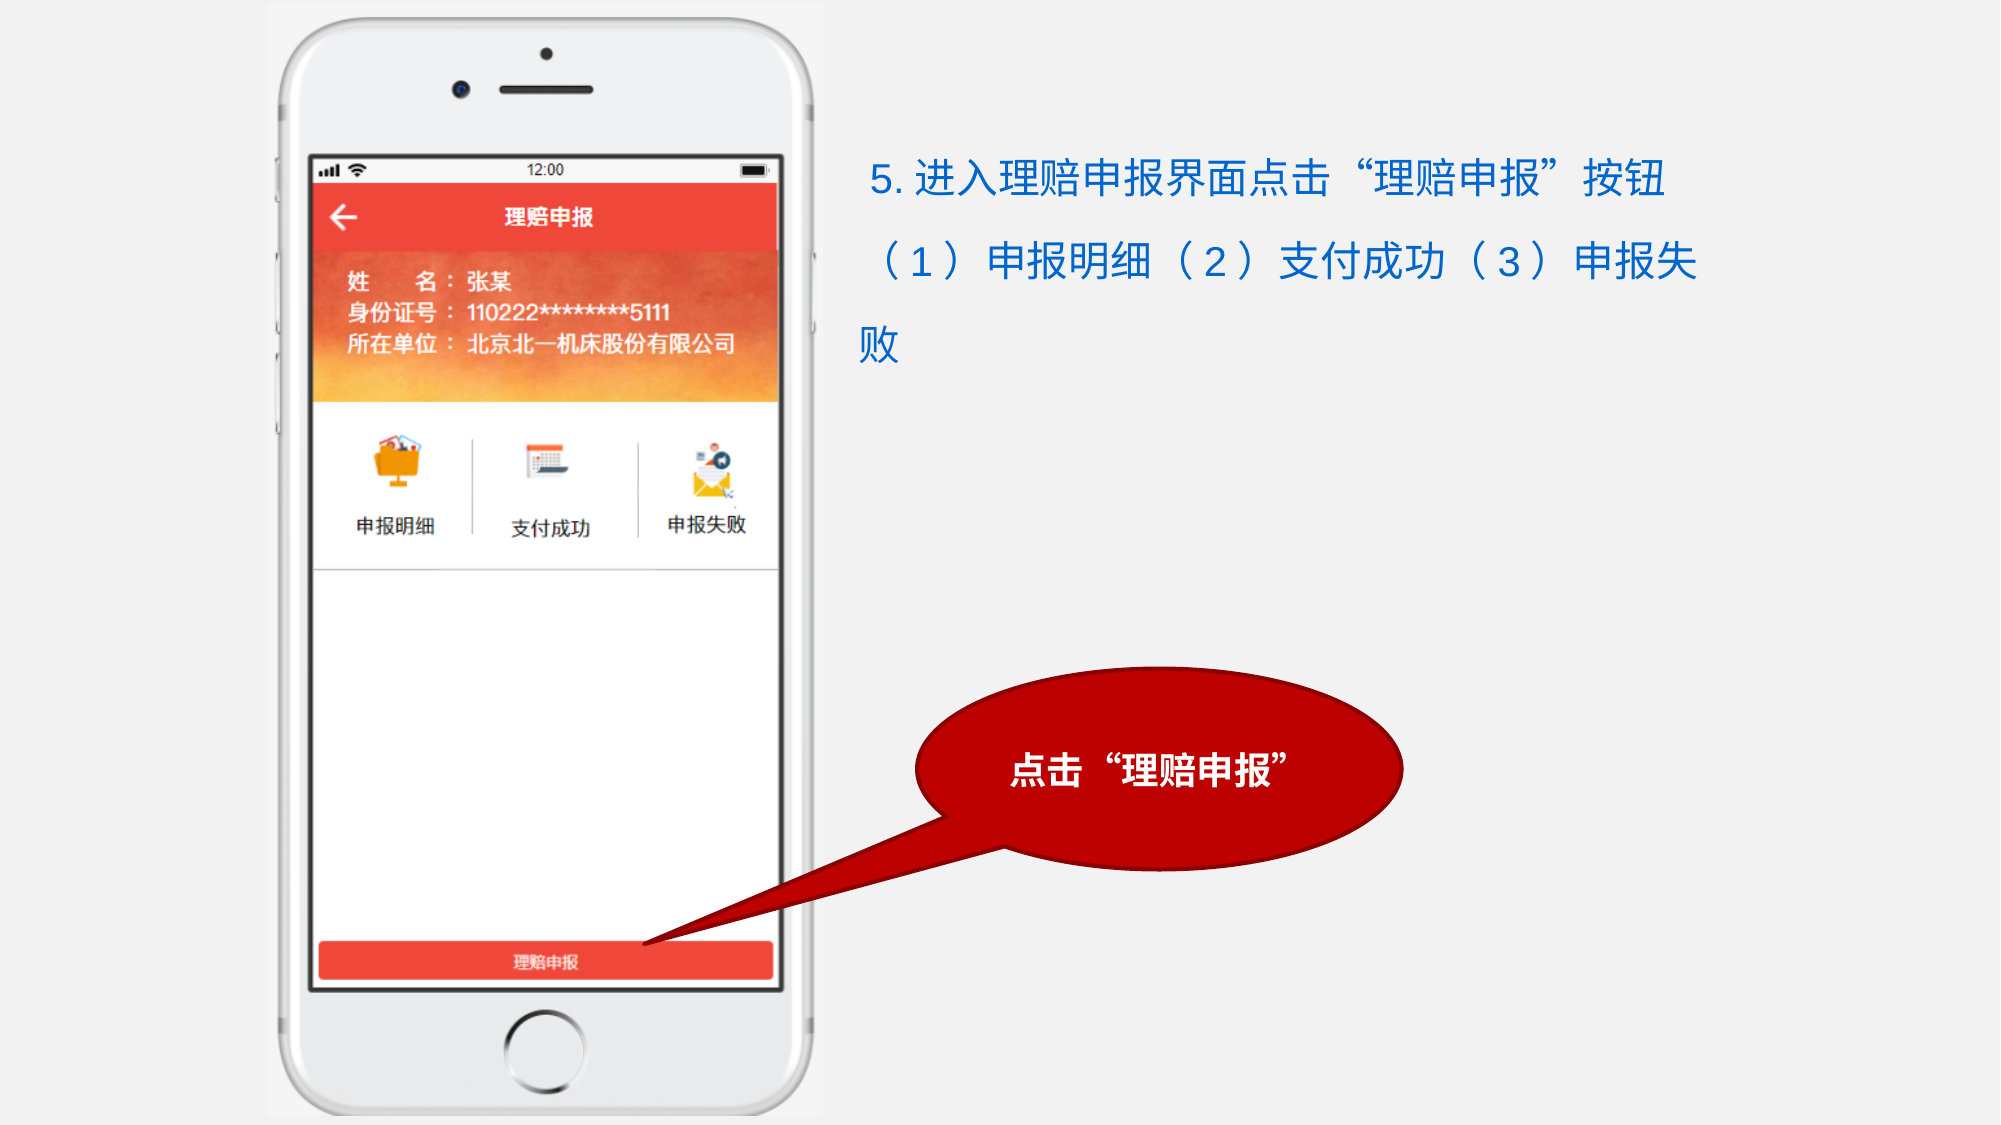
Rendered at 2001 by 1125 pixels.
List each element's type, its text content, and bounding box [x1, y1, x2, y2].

text_box 点击“理赔申报” [829, 666, 1404, 897]
text_box 5.进入理赔申报界面点击“理赔申报”按钮 （1）申报明细（2）支付成功（3）申报失败 [843, 110, 1723, 376]
picture [267, 3, 824, 1116]
